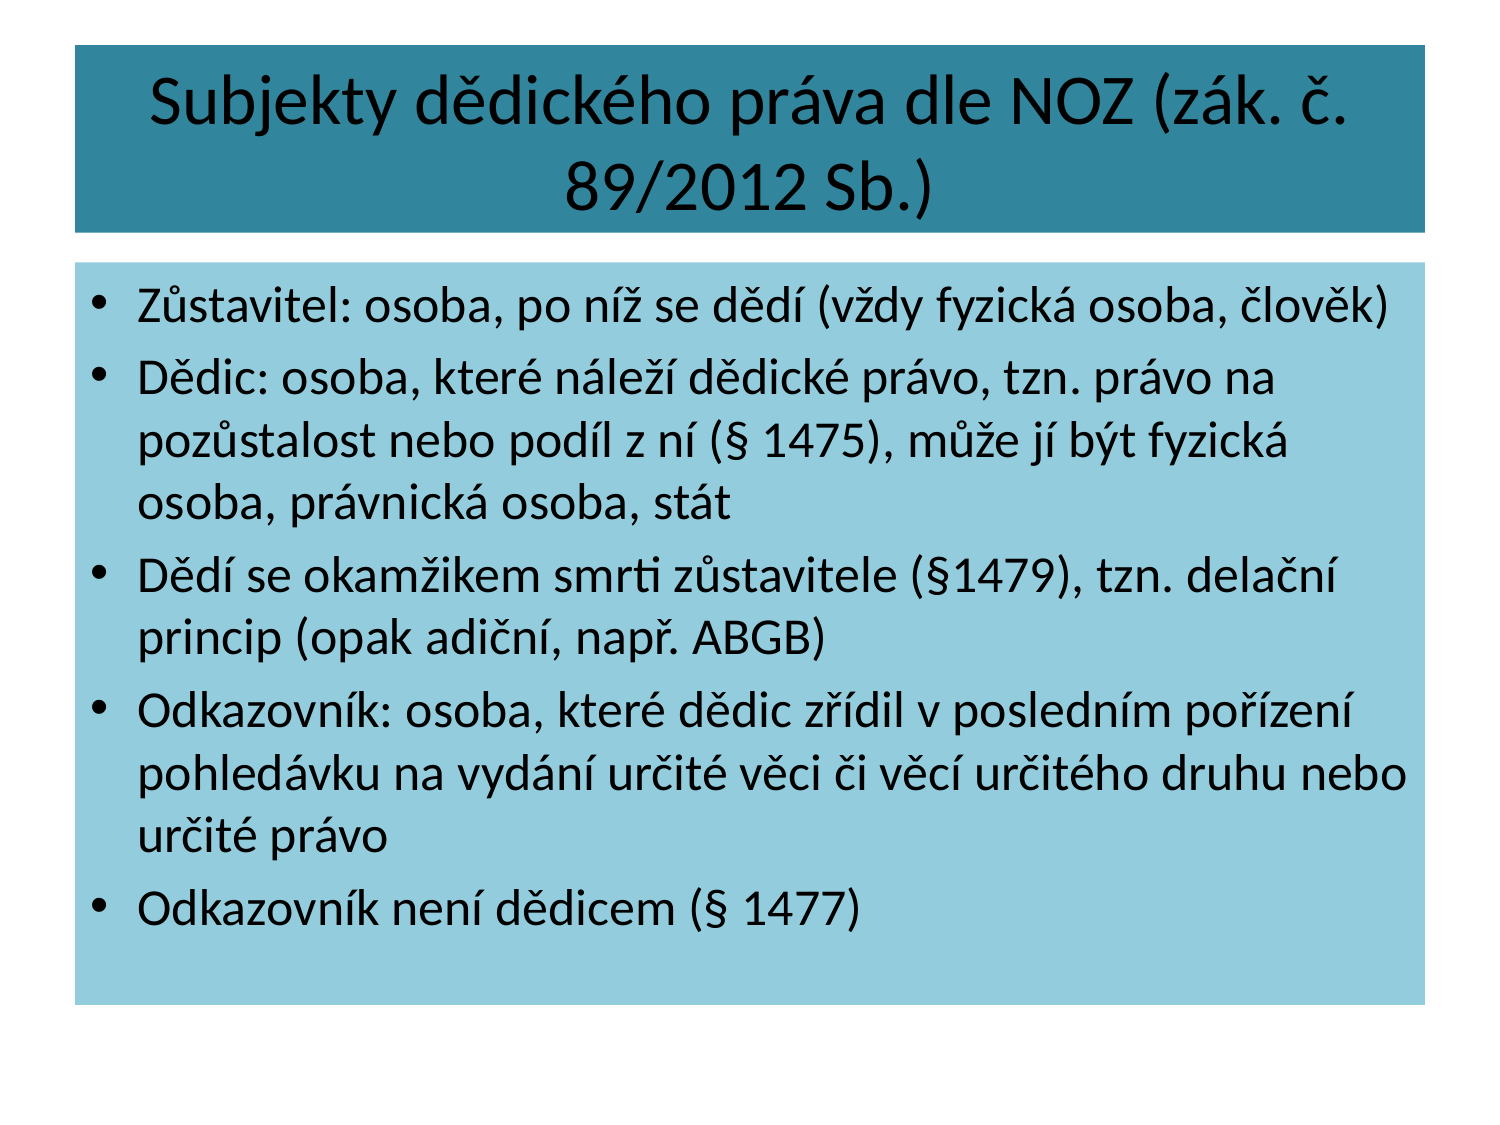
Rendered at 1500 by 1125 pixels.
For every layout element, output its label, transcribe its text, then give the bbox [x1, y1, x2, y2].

list Zůstavitel: osoba, po níž se dědí (vždy fyzická osoba, člověk) Dědic: osoba, které náleží dědické právo, tzn. právo na pozůstalost nebo podíl z ní (§ 1475), může jí být fyzická osoba, právnická osoba, stát Dědí se okamžikem smrti zůstavitele (§1479), tzn. delační princip (opak adiční, např. ABGB) Odkazovník: osoba, které dědic zřídil v posledním pořízení pohledávku na vydání určité věci či věcí určitého druhu nebo určité právo Odkazovník není dědicem (§ 1477) [75, 262, 1425, 1005]
title Subjekty dědického práva dle NOZ (zák. č. 89/2012 Sb.) [75, 45, 1425, 233]
